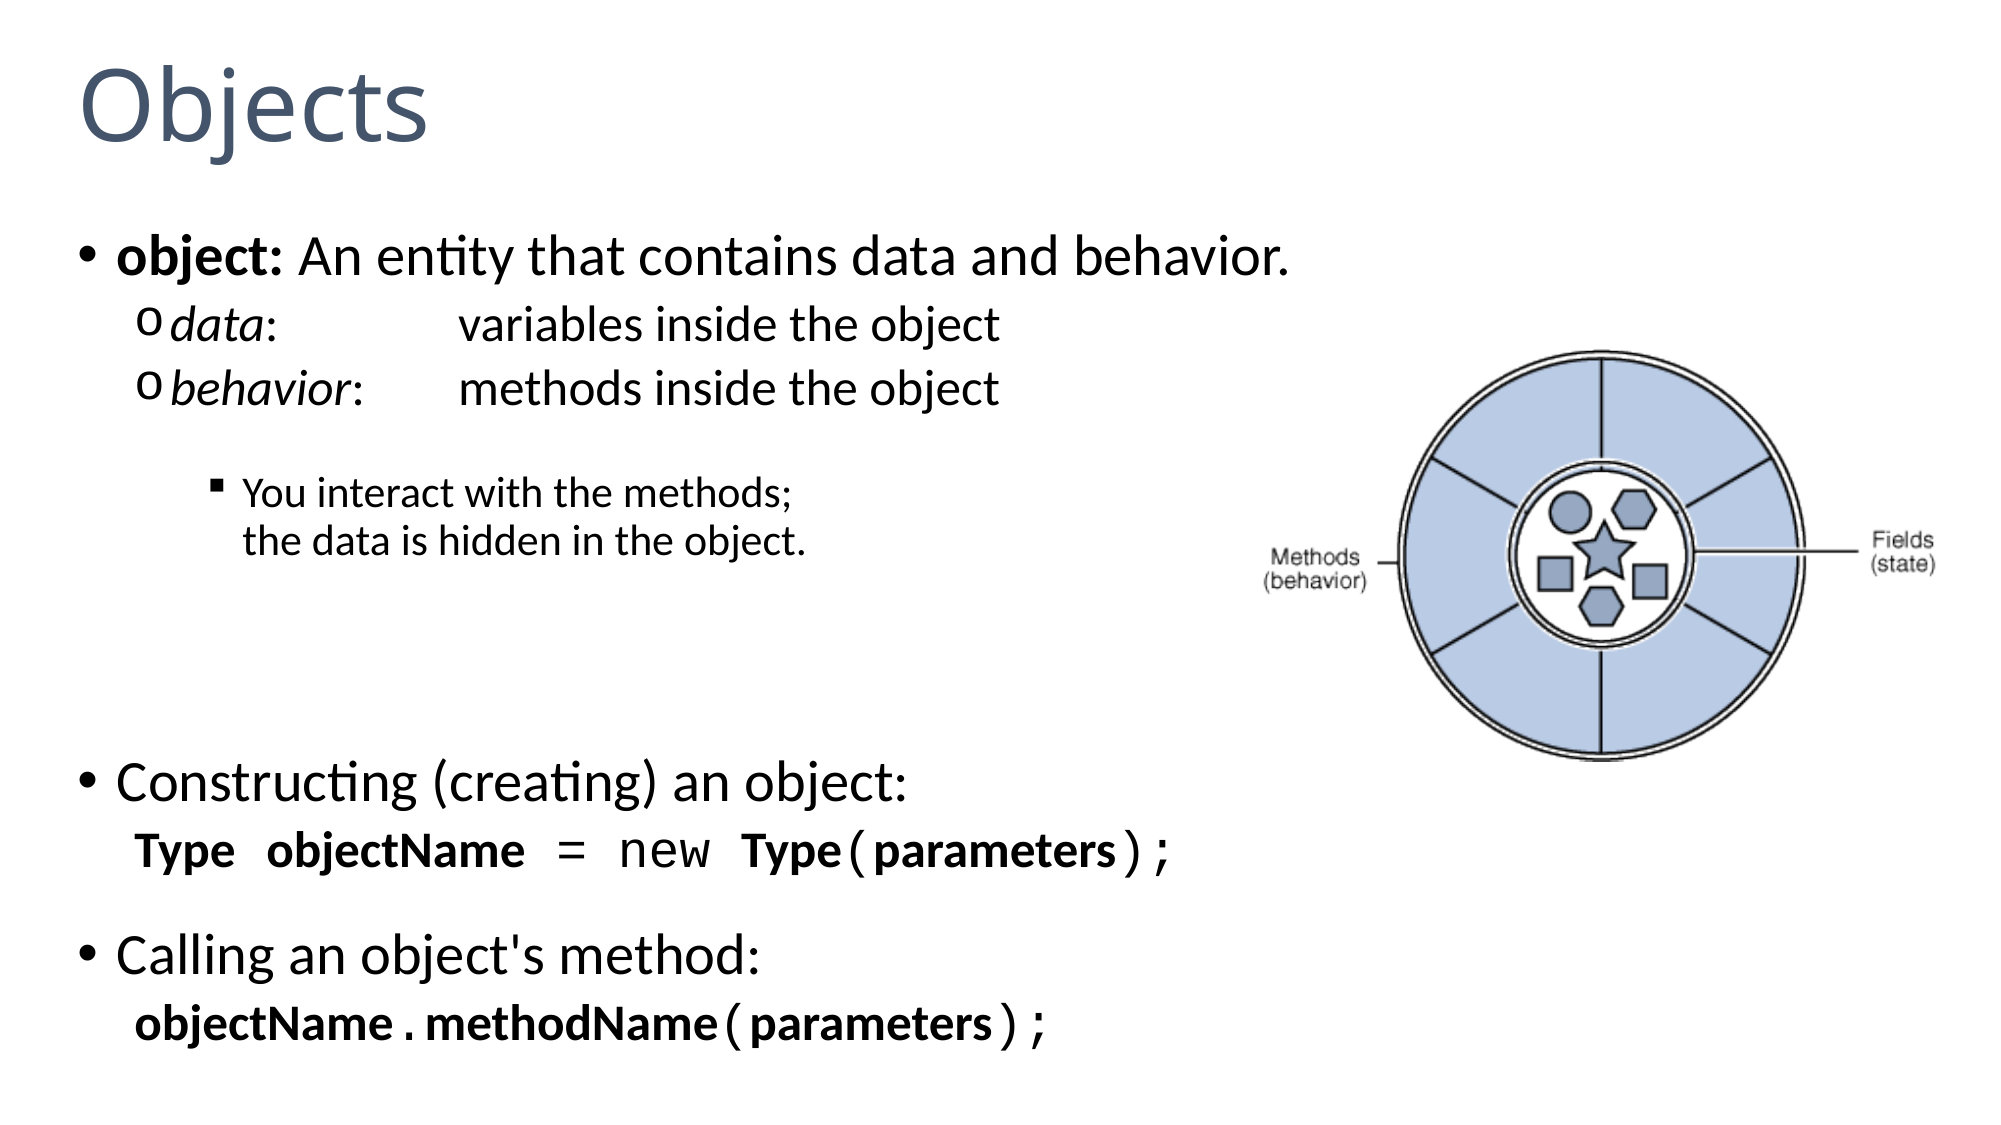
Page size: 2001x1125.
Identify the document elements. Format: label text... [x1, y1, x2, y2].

picture [1262, 349, 1938, 762]
title Objects [62, 0, 1938, 217]
list object: An entity that contains data and behavior. data: variables inside the object behavior: methods inside the object You interact with the methods; the data is hidden in the object. Constructing (creating) an object: Type objectName = new Type(parameters); Calling an object's method: objectName.methodName(parameters); [62, 217, 1938, 1067]
